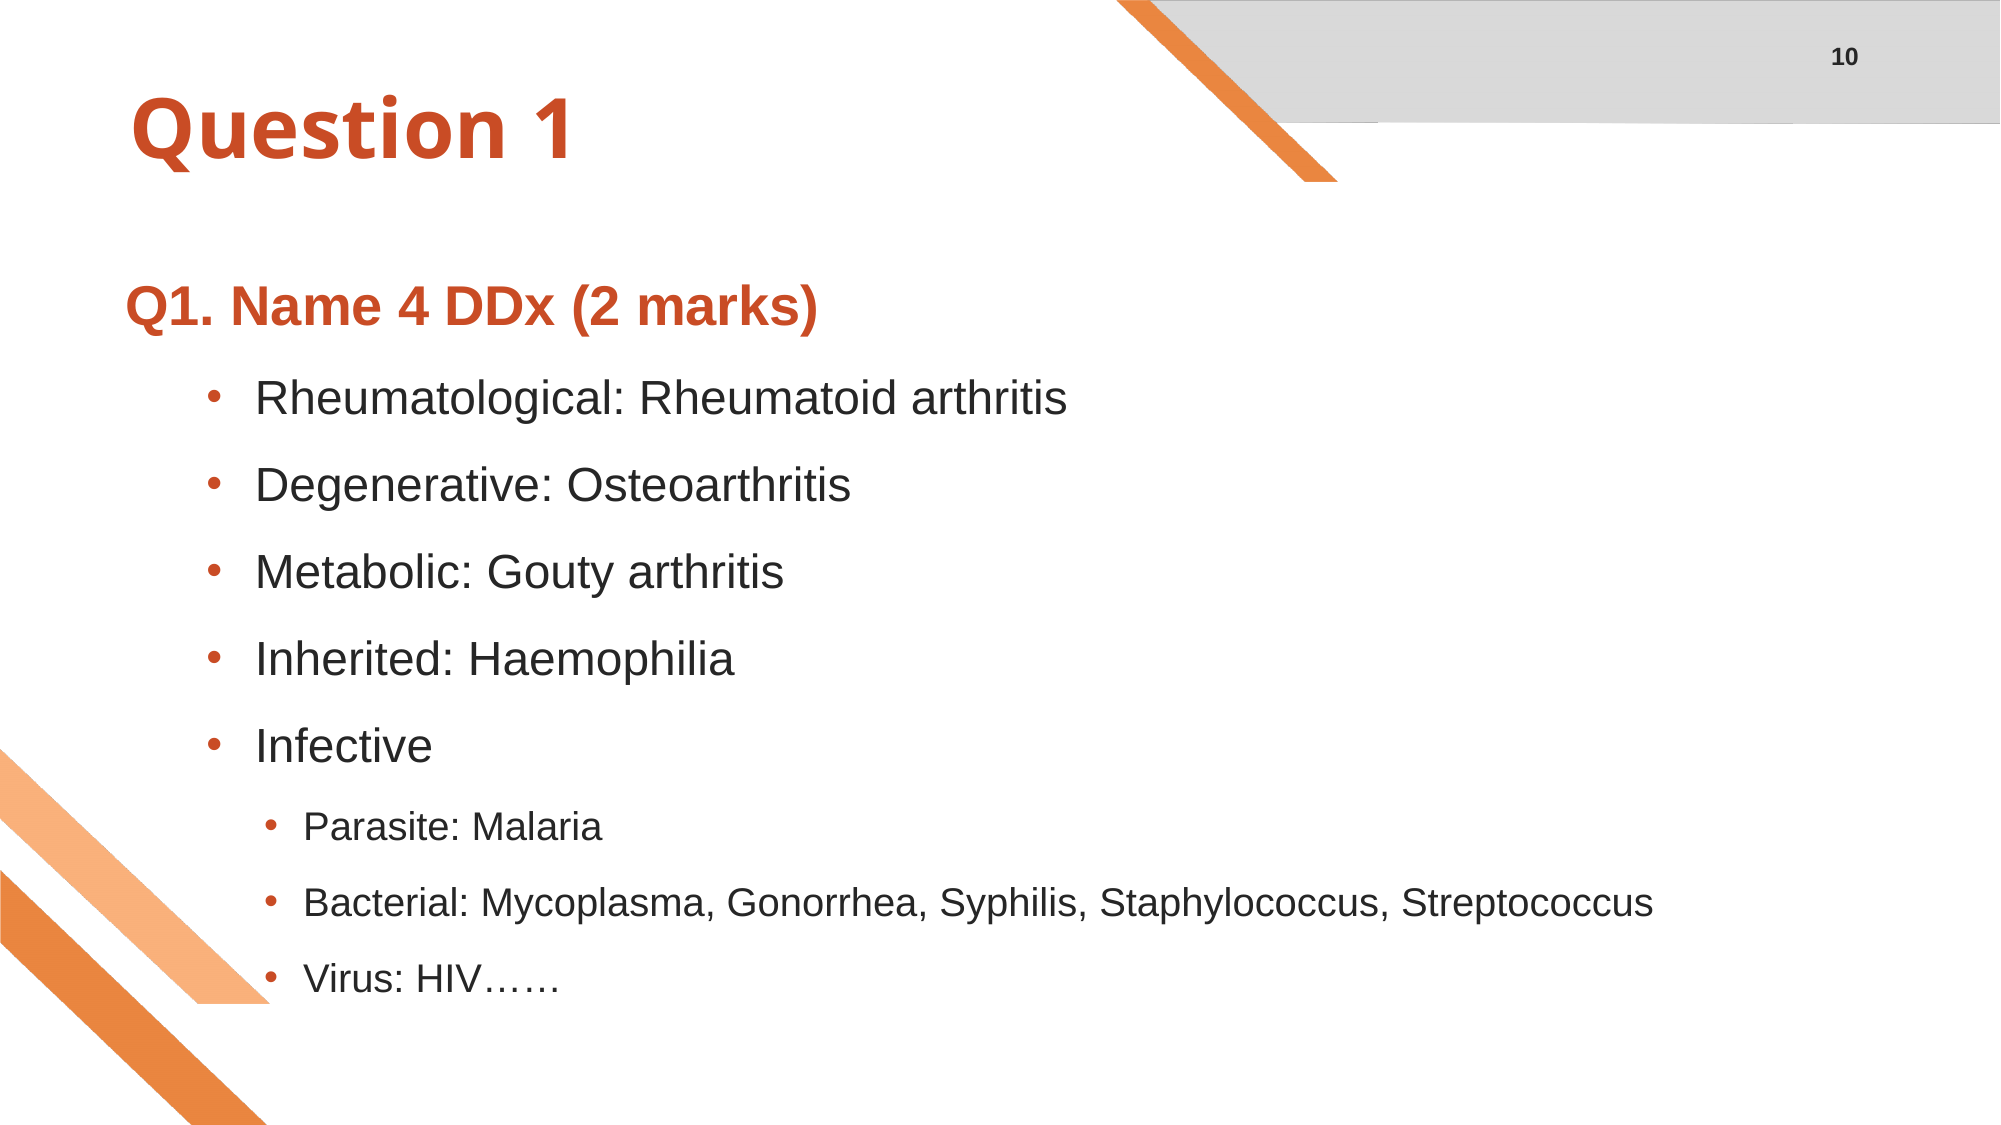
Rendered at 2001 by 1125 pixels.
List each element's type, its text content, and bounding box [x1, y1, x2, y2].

list Q1. Name 4 DDx (2 marks) Rheumatological: Rheumatoid arthritis Degenerative: Osteoarthritis Metabolic: Gouty arthritis Inherited: Haemophilia Infective Parasite: Malaria Bacterial: Mycoplasma, Gonorrhea, Syphilis, Staphylococcus, Streptococcus Virus: HIV…… [99, 262, 1900, 1013]
picture [1116, 0, 2000, 182]
title Question 1 [99, 59, 1167, 191]
picture [0, 745, 267, 1125]
slide_number 10 [1790, 28, 1900, 78]
